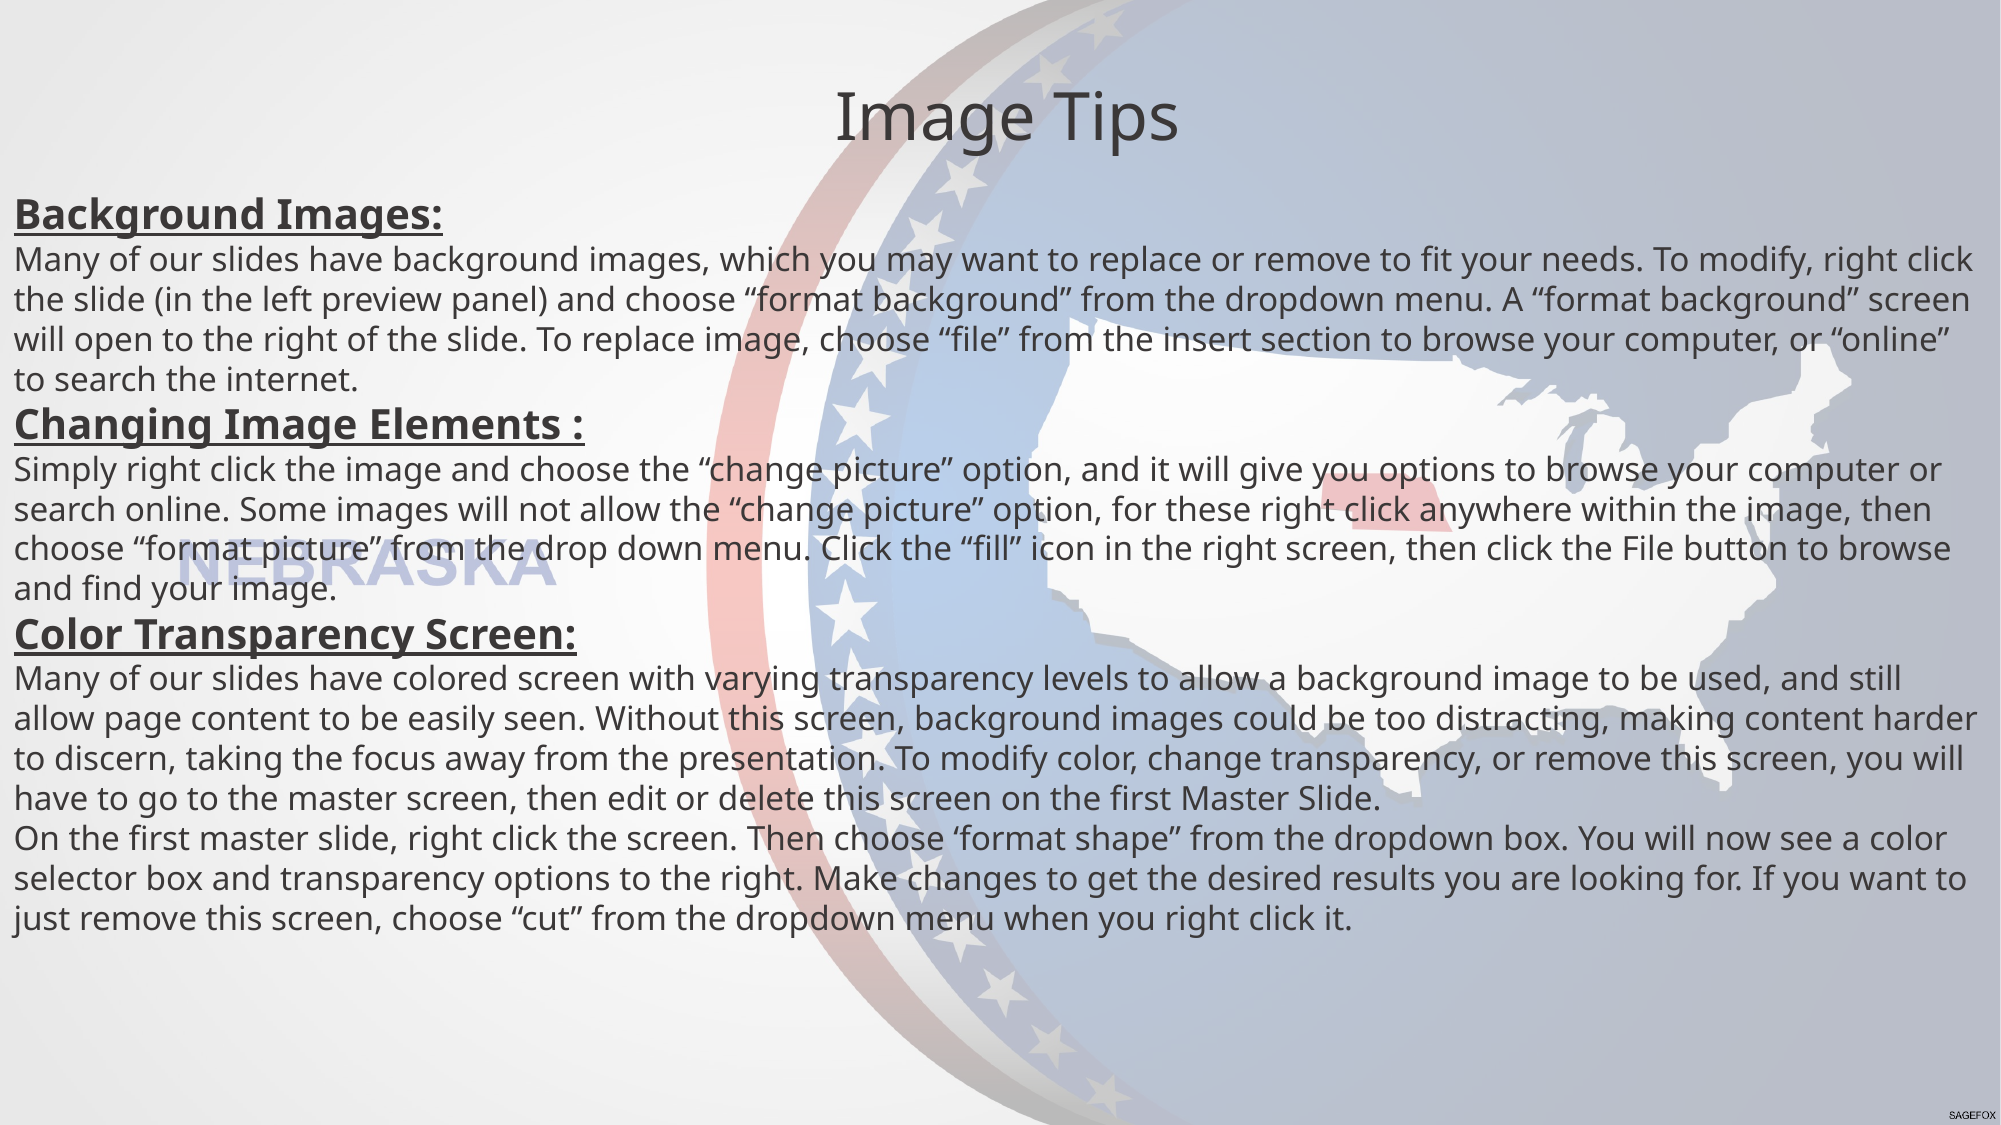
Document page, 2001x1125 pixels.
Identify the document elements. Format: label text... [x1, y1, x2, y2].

text_box Background Images: Many of our slides have background images, which you may want to replace or remove to fit your needs. To modify, right click the slide (in the left preview panel) and choose “format background” from the dropdown menu. A “format background” screen will open to the right of the slide. To replace image, choose “file” from the insert section to browse your computer, or “online” to search the internet. Changing Image Elements : Simply right click the image and choose the “change picture” option, and it will give you options to browse your computer or search online. Some images will not allow the “change picture” option, for these right click anywhere within the image, then choose “format picture” from the drop down menu. Click the “fill” icon in the right screen, then click the File button to browse and find your image. Color Transparency Screen: Many of our slides have colored screen with varying transparency levels to allow a background image to be used, and still allow page content to be easily seen. Without this screen, background images could be too distracting, making content harder to discern, taking the focus away from the presentation. To modify color, change transparency, or remove this screen, you will have to go to the master screen, then edit or delete this screen on the first Master Slide. On the first master slide, right click the screen. Then choose ‘format shape” from the dropdown box. You will now see a color selector box and transparency options to the right. Make changes to get the desired results you are looking for. If you want to just remove this screen, choose “cut” from the dropdown menu when you right click it. [0, 0, 2000, 1125]
title Image Tips [597, 59, 1420, 177]
